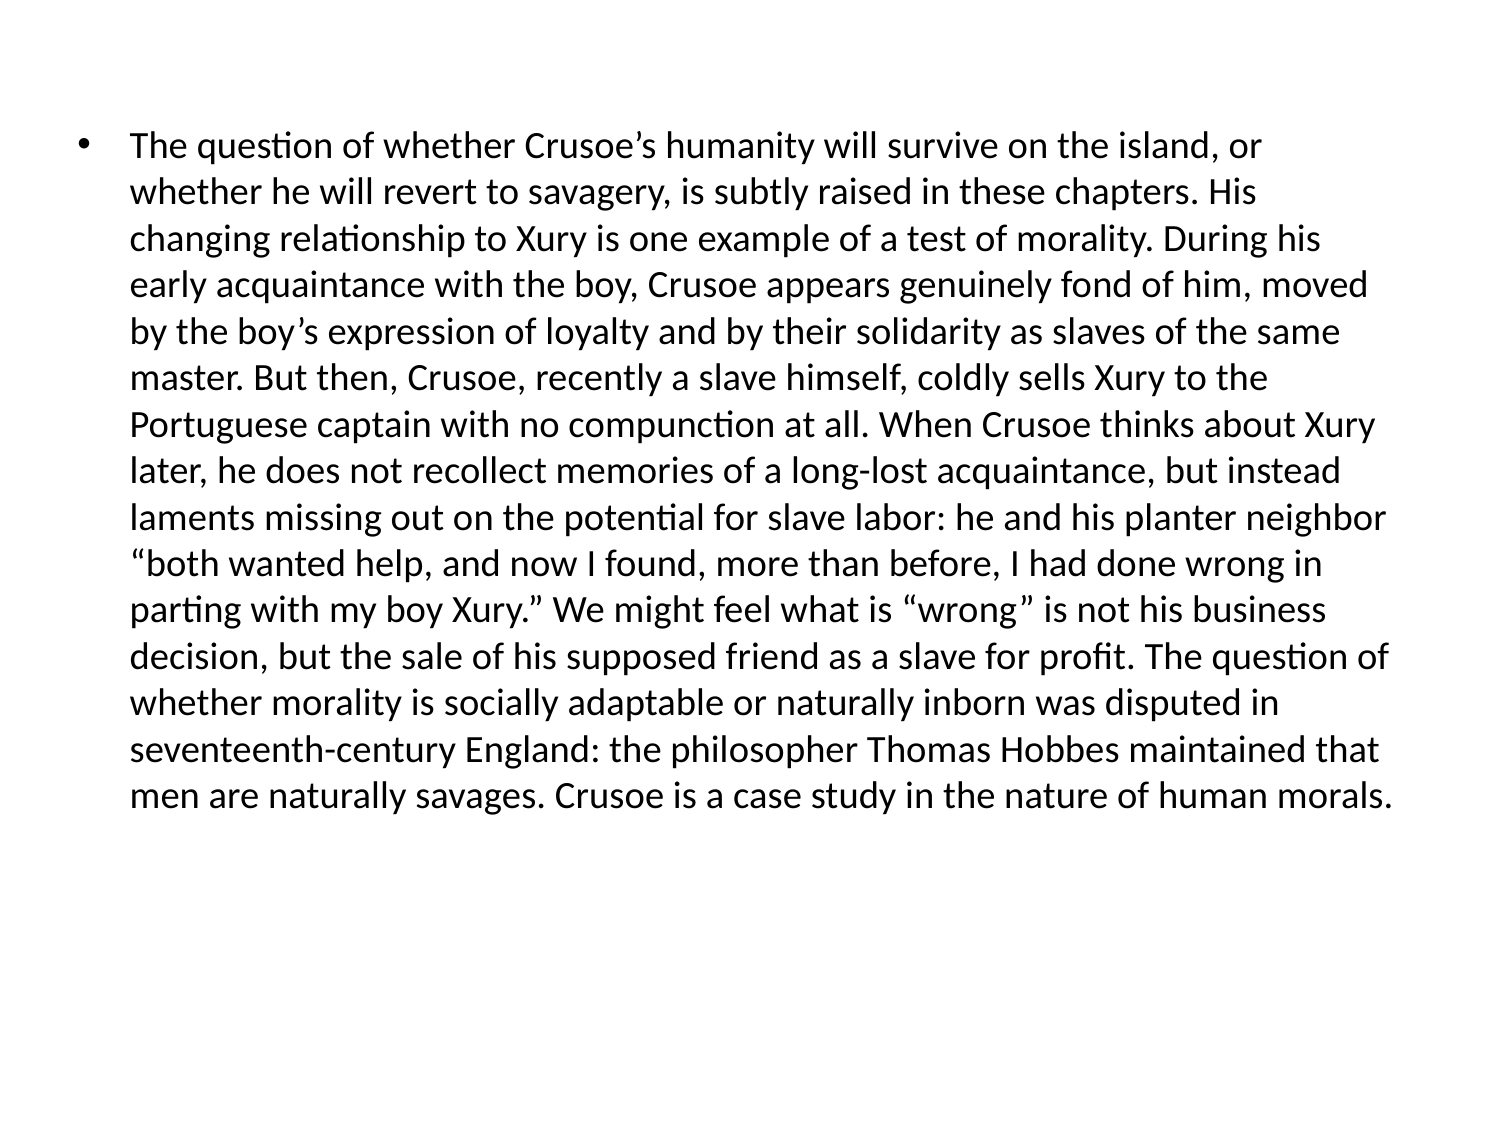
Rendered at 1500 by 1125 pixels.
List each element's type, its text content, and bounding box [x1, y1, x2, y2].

list The question of whether Crusoe’s humanity will survive on the island, or whether he will revert to savagery, is subtly raised in these chapters. His changing relationship to Xury is one example of a test of morality. During his early acquaintance with the boy, Crusoe appears genuinely fond of him, moved by the boy’s expression of loyalty and by their solidarity as slaves of the same master. But then, Crusoe, recently a slave himself, coldly sells Xury to the Portuguese captain with no compunction at all. When Crusoe thinks about Xury later, he does not recollect memories of a long-lost acquaintance, but instead laments missing out on the potential for slave labor: he and his planter neighbor “both wanted help, and now I found, more than before, I had done wrong in parting with my boy Xury.” We might feel what is “wrong” is not his business decision, but the sale of his supposed friend as a slave for profit. The question of whether morality is socially adaptable or naturally inborn was disputed in seventeenth-century England: the philosopher Thomas Hobbes maintained that men are naturally savages. Crusoe is a case study in the nature of human morals. [62, 112, 1413, 855]
